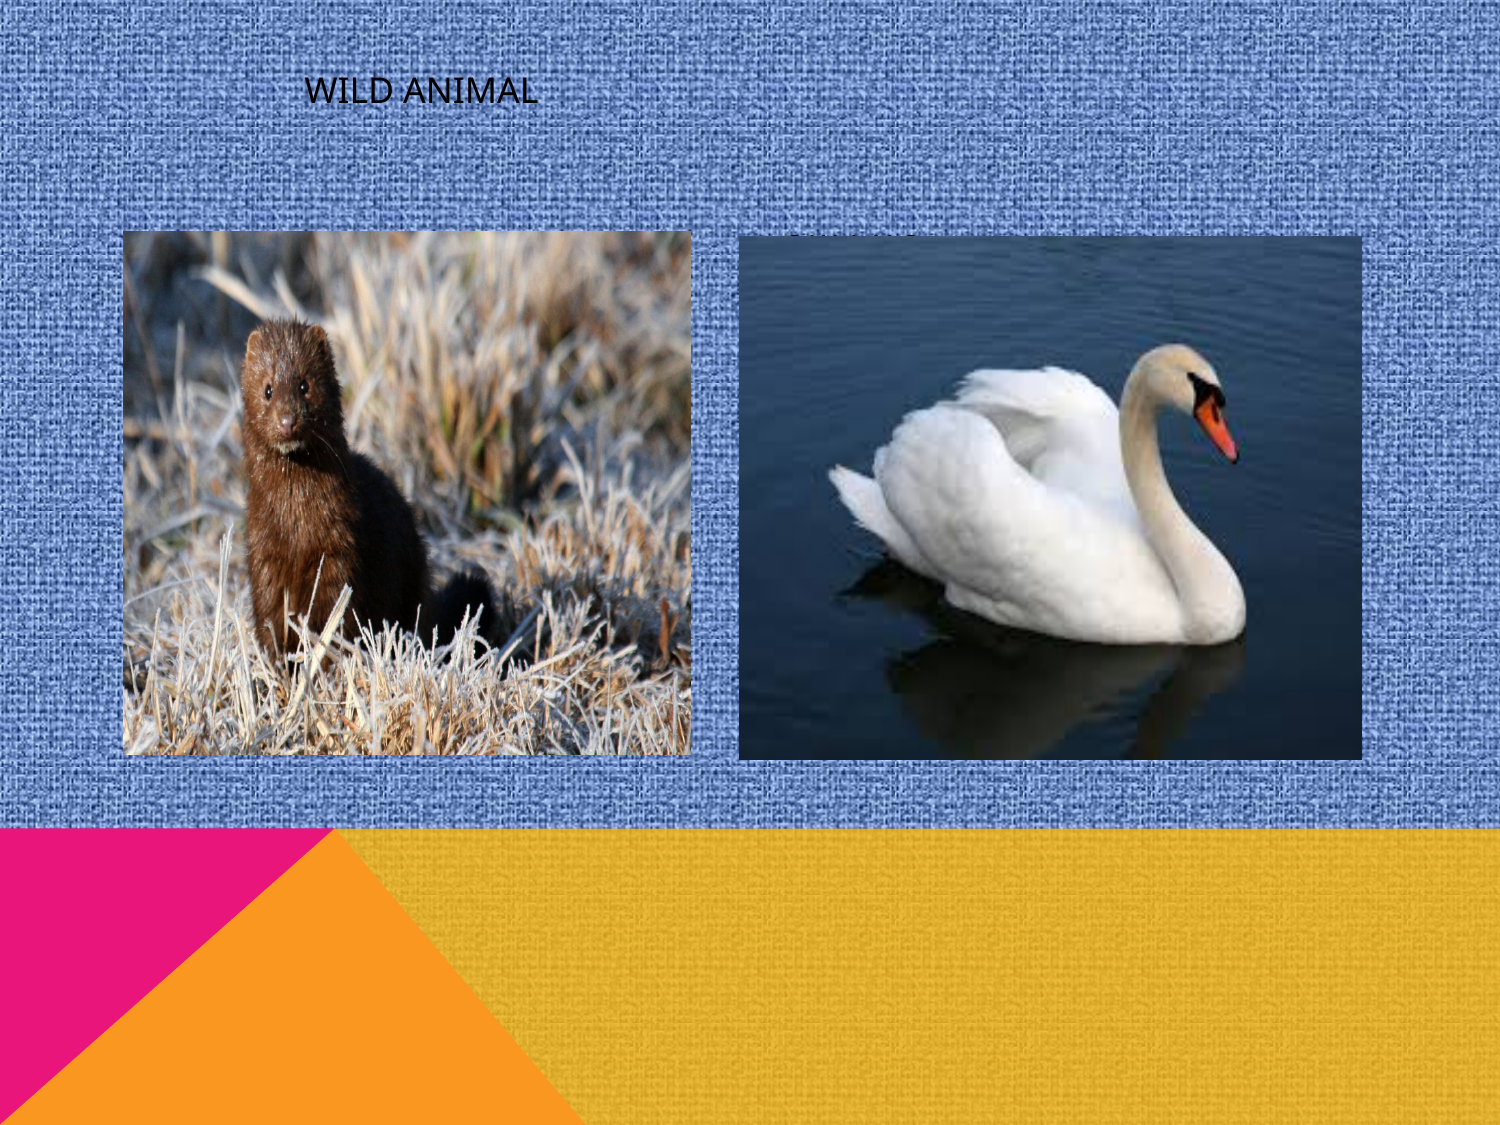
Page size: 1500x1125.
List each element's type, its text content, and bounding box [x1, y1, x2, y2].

list minks [135, 179, 660, 230]
title wild animal [76, 60, 1400, 161]
picture [0, 0, 1500, 828]
list swans [771, 179, 1296, 234]
